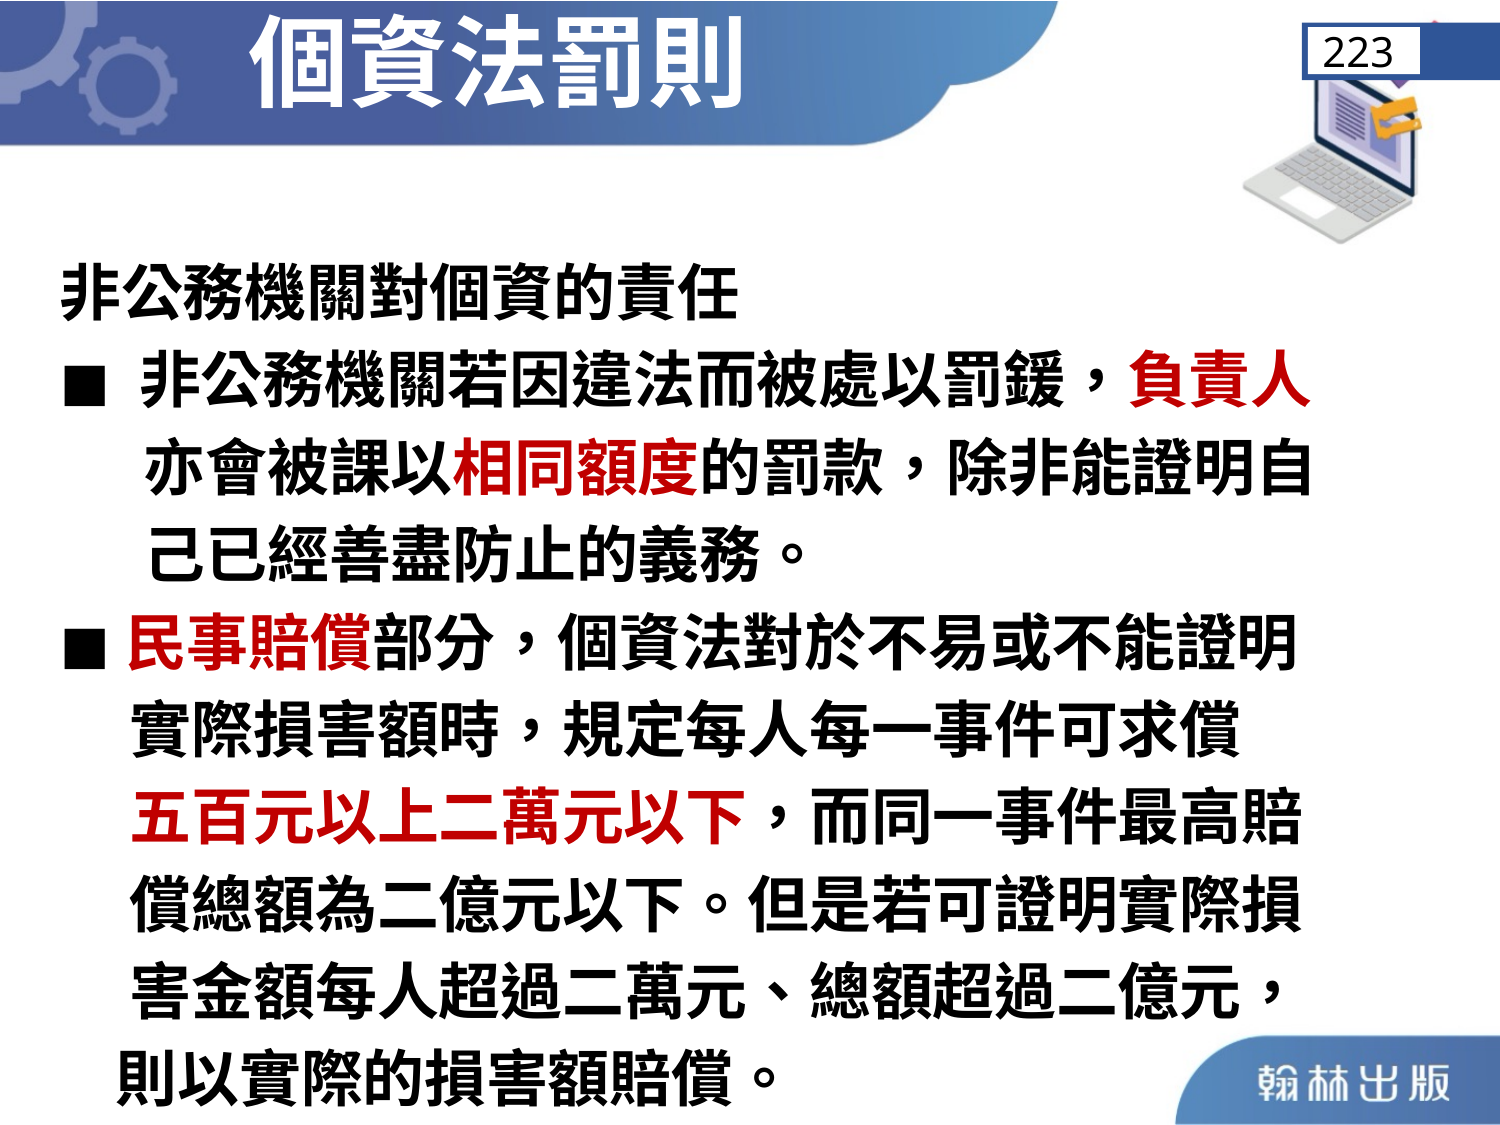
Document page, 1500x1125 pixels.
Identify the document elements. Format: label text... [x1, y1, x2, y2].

text_box 223 [1305, 17, 1424, 70]
list 非公務機關對個資的責任 ◼︎ 非公務機關若因違法而被處以罰鍰，負責人 亦會被課以相同額度的罰款，除非能證明自 己已經善盡防止的義務。 ◼︎民事賠償部分，個資法對於不易或不能證明 實際損害額時，規定每人每一事件可求償 五百元以上二萬元以下，而同一事件最高賠 償總額為二億元以下。但是若可證明實際損 害金額每人超過二萬元、總額超過二億元， 則以實際的損害額賠償。 [44, 254, 1500, 1125]
title 個資法罰則 [233, 0, 1500, 171]
picture [0, 1, 1500, 1125]
